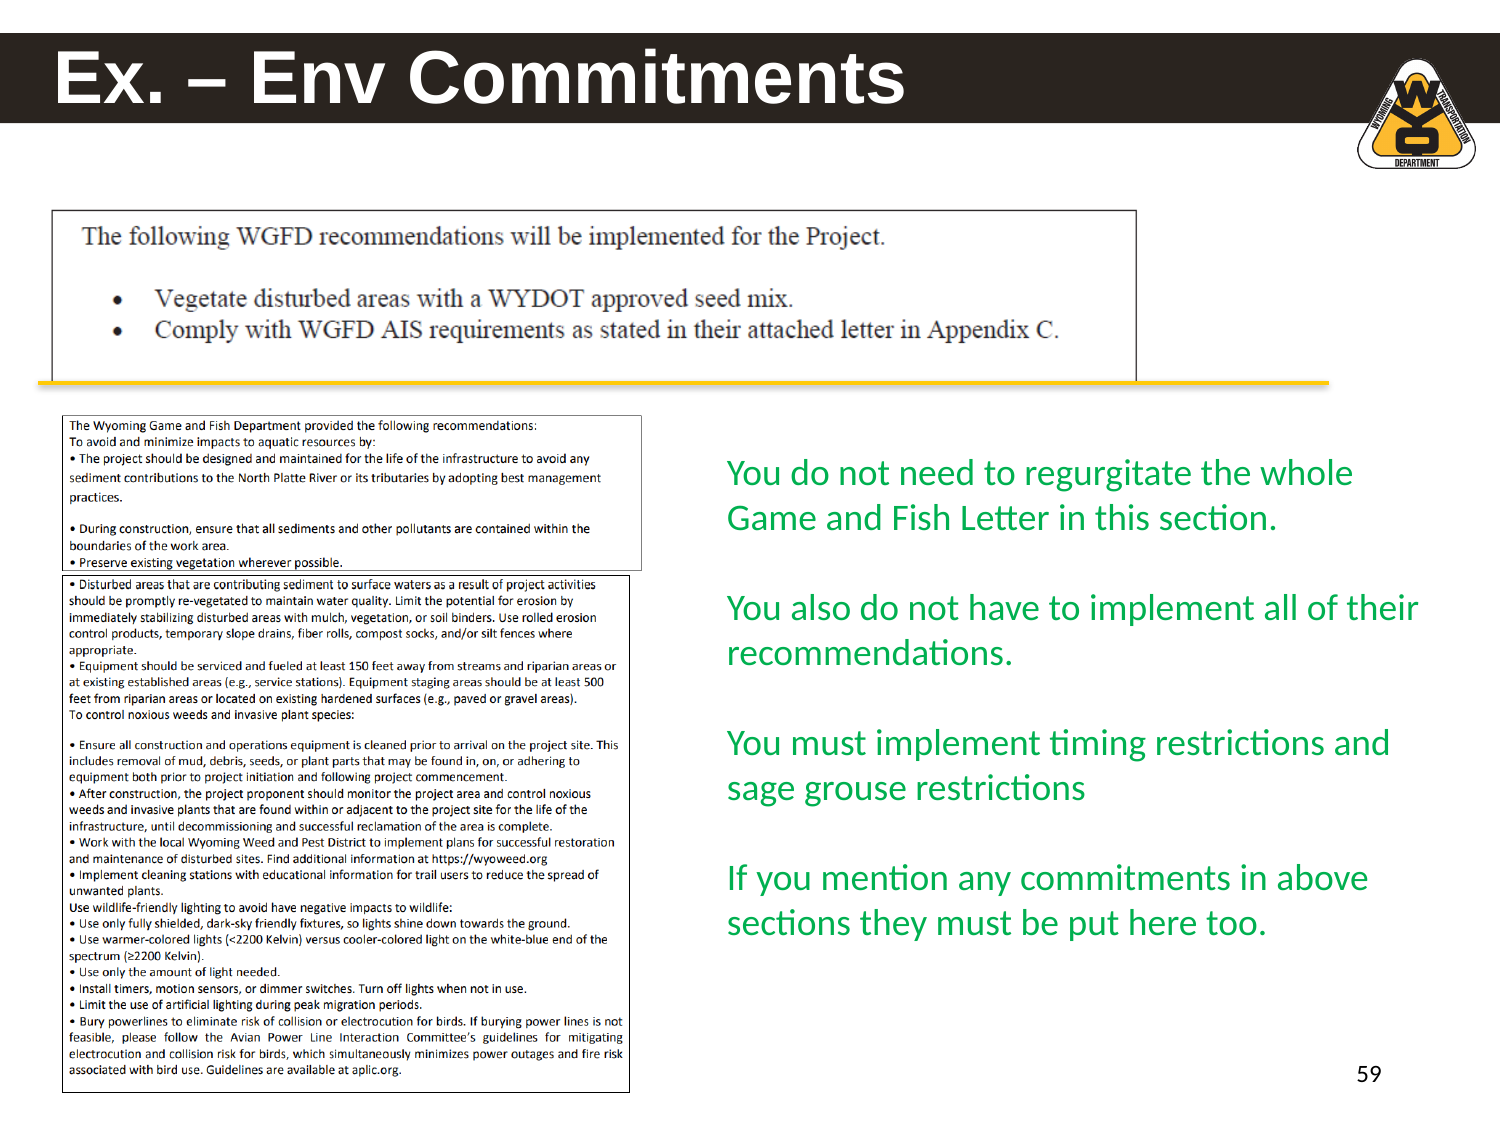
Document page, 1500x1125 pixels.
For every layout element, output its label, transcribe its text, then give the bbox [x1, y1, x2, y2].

text_box You do not need to regurgitate the whole Game and Fish Letter in this section. You also do not have to implement all of their recommendations. You must implement timing restrictions and sage grouse restrictions If you mention any commitments in above sections they must be put here too. [711, 440, 1437, 951]
title Ex. – Env Commitments [38, 21, 1476, 139]
picture [1357, 139, 1476, 169]
slide_number ‹#› [1059, 1042, 1397, 1103]
picture [38, 195, 1143, 382]
picture [59, 413, 645, 1095]
